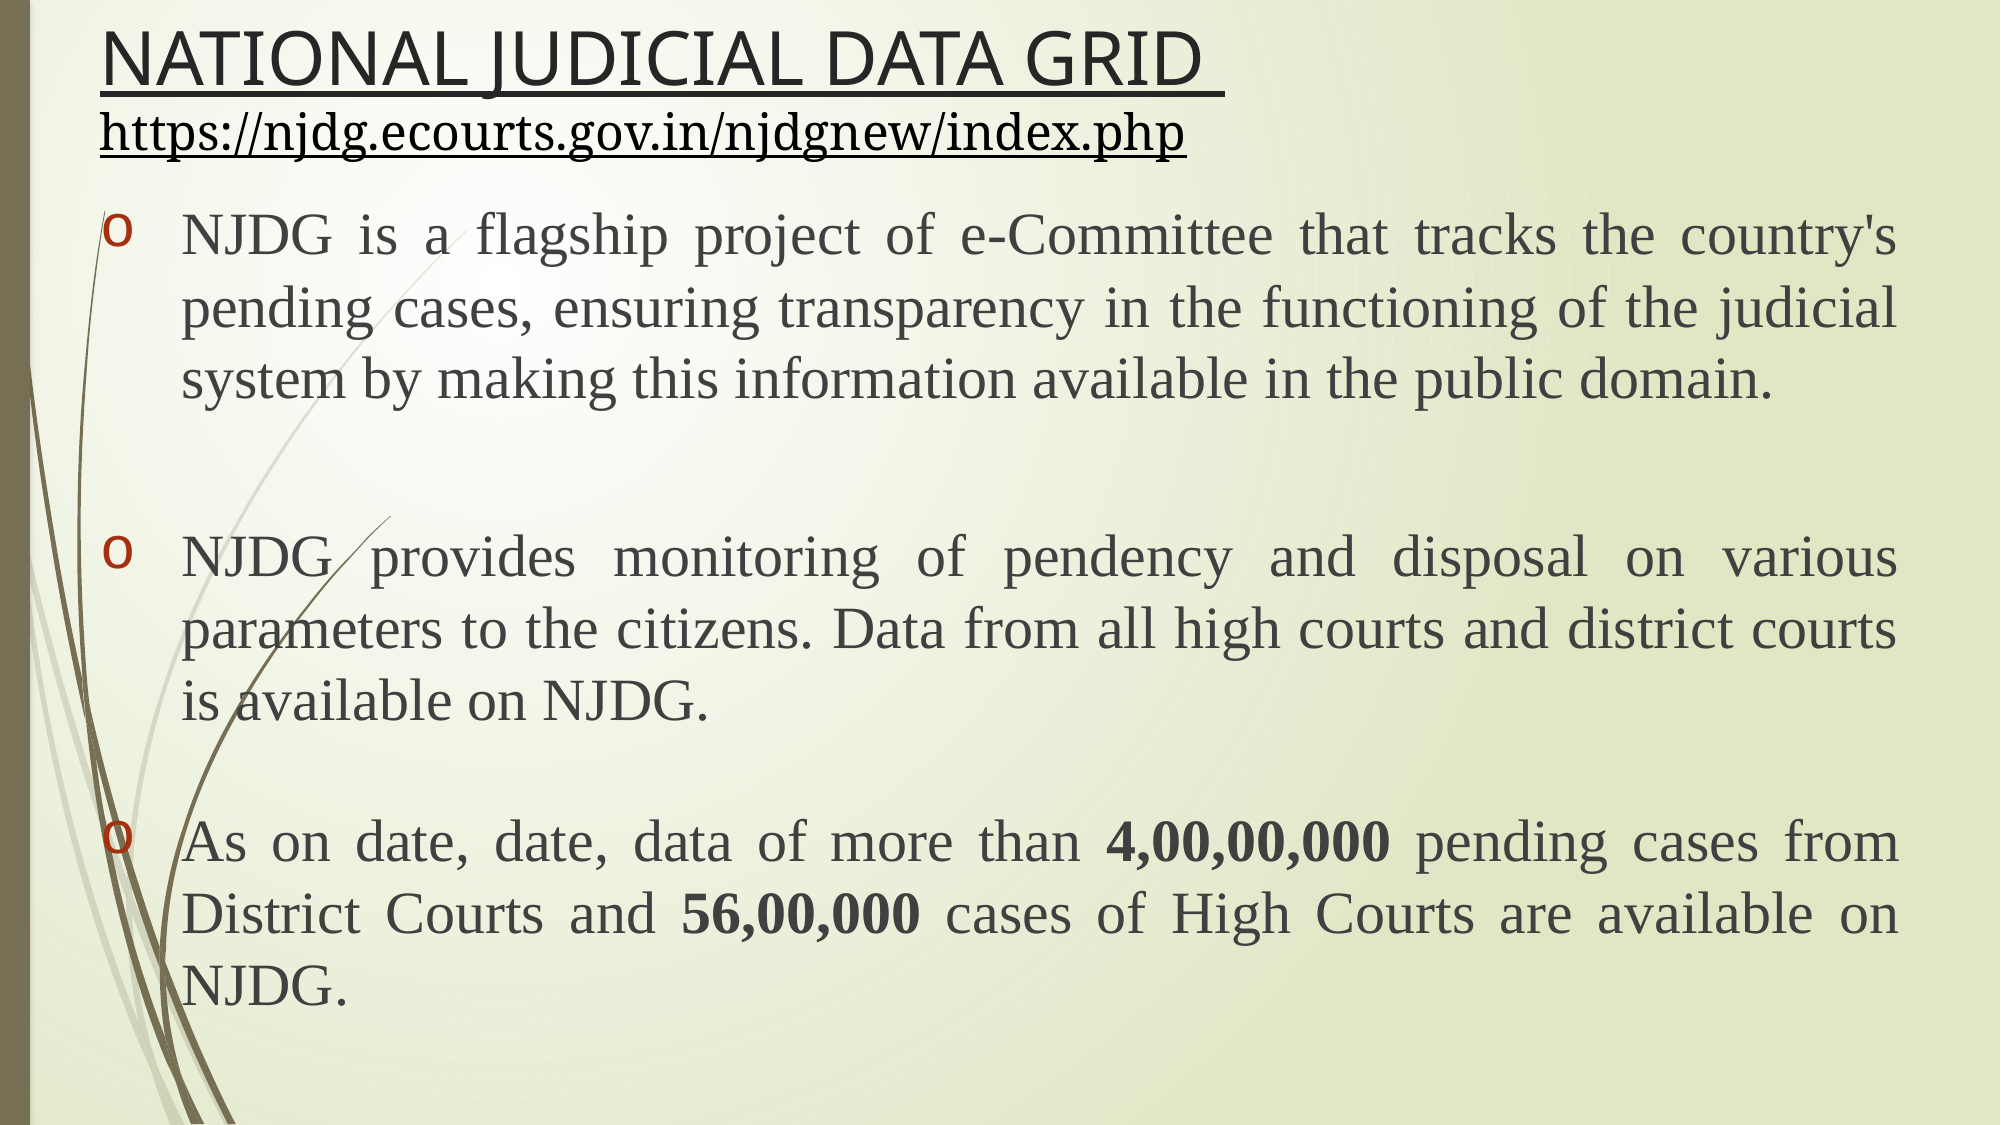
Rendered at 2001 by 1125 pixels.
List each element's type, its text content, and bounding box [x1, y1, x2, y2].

list NJDG is a flagship project of e-Committee that tracks the country's pending cases, ensuring transparency in the functioning of the judicial system by making this information available in the public domain. NJDG provides monitoring of pendency and disposal on various parameters to the citizens. Data from all high courts and district courts is available on NJDG. As on date, date, data of more than 4,00,00,000 pending cases from District Courts and 56,00,000 cases of High Courts are available on NJDG. [99, 195, 1901, 1038]
title NATIONAL JUDICIAL DATA GRID https://njdg.ecourts.gov.in/njdgnew/index.php [100, 51, 1900, 195]
